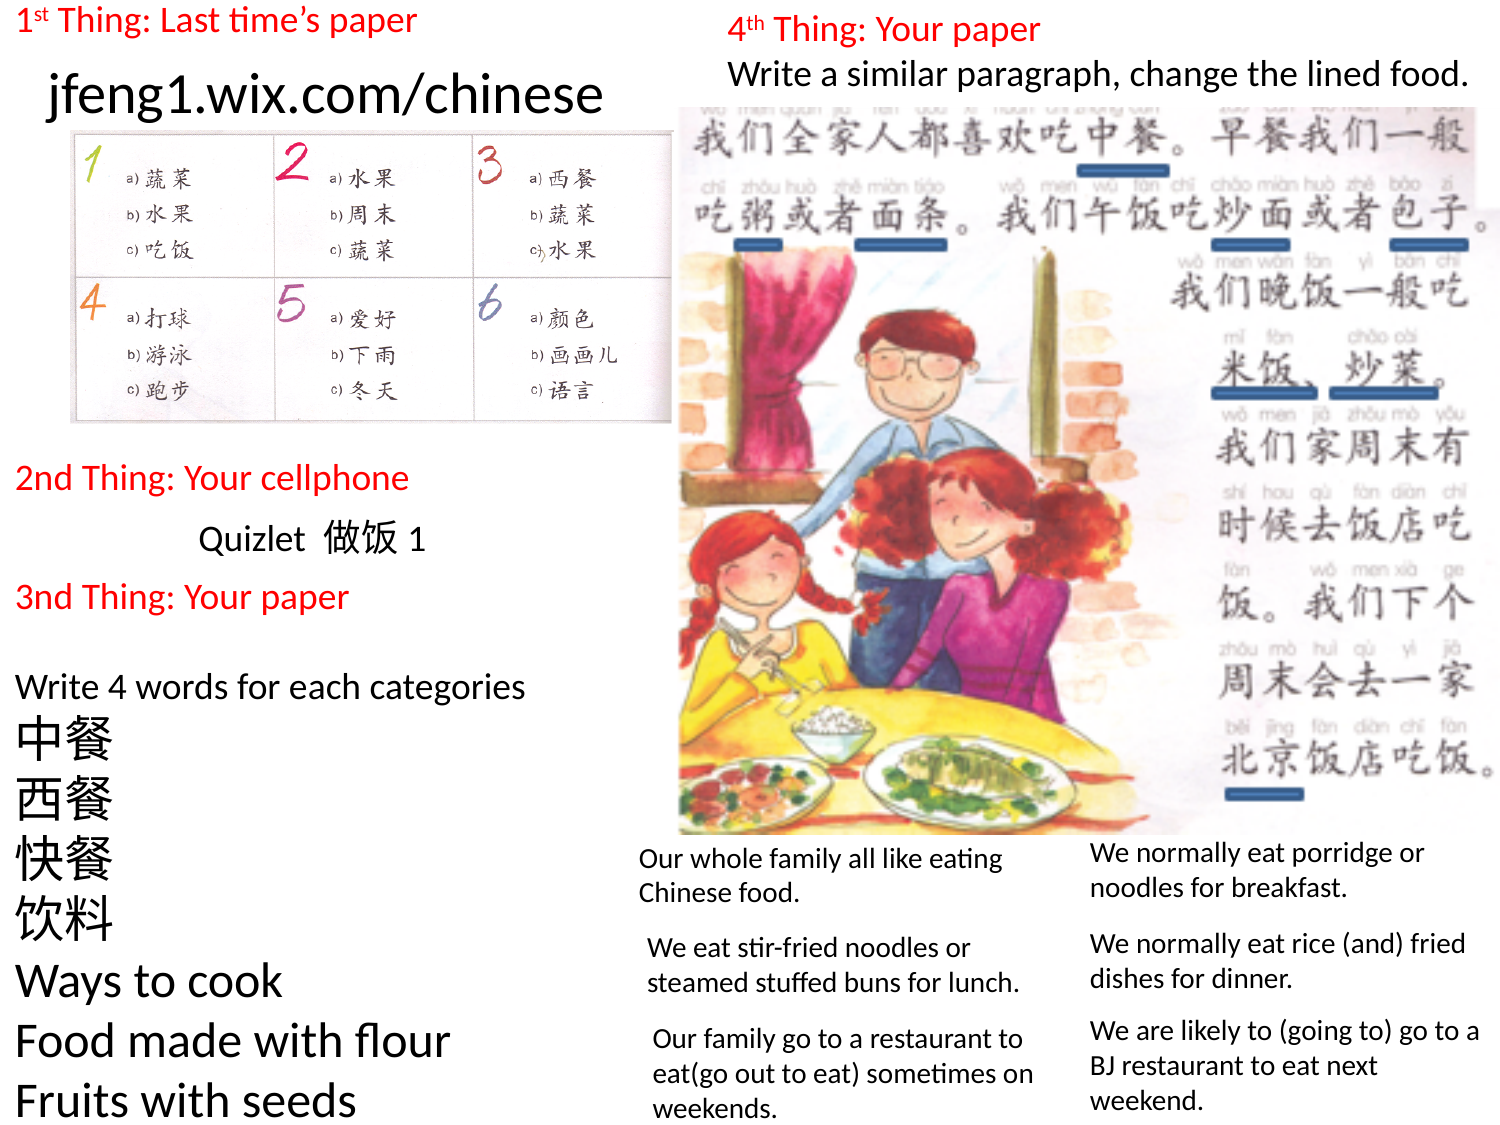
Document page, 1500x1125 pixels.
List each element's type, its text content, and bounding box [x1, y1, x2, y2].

text_box 1st Thing: Last time’s paper [0, 0, 513, 48]
text_box We eat stir-fried noodles or steamed stuffed buns for lunch. [632, 920, 1070, 1006]
text_box 2nd Thing: Your cellphone [0, 445, 669, 506]
text_box 4th Thing: Your paper Write a similar paragraph, change the lined food. [712, 0, 1500, 106]
text_box Quizlet 做饭1 [0, 506, 669, 565]
text_box We are likely to (going to) go to a BJ restaurant to eat next weekend. [1075, 1003, 1500, 1124]
text_box Our whole family all like eating Chinese food. [624, 831, 1062, 917]
text_box We normally eat rice (and) fried dishes for dinner. [1075, 917, 1500, 1002]
text_box jfeng1.wix.com/chinese [32, 47, 712, 133]
text_box 3nd Thing: Your paper Write 4 words for each categories 中餐 西餐 快餐 饮料 Ways to cook Food made with flour Fruits with seeds [0, 565, 675, 1125]
text_box We normally eat porridge or noodles for breakfast. [1075, 843, 1500, 911]
text_box Our family go to a restaurant to eat(go out to eat) sometimes on weekends. [637, 1011, 1076, 1125]
picture [70, 107, 1500, 835]
